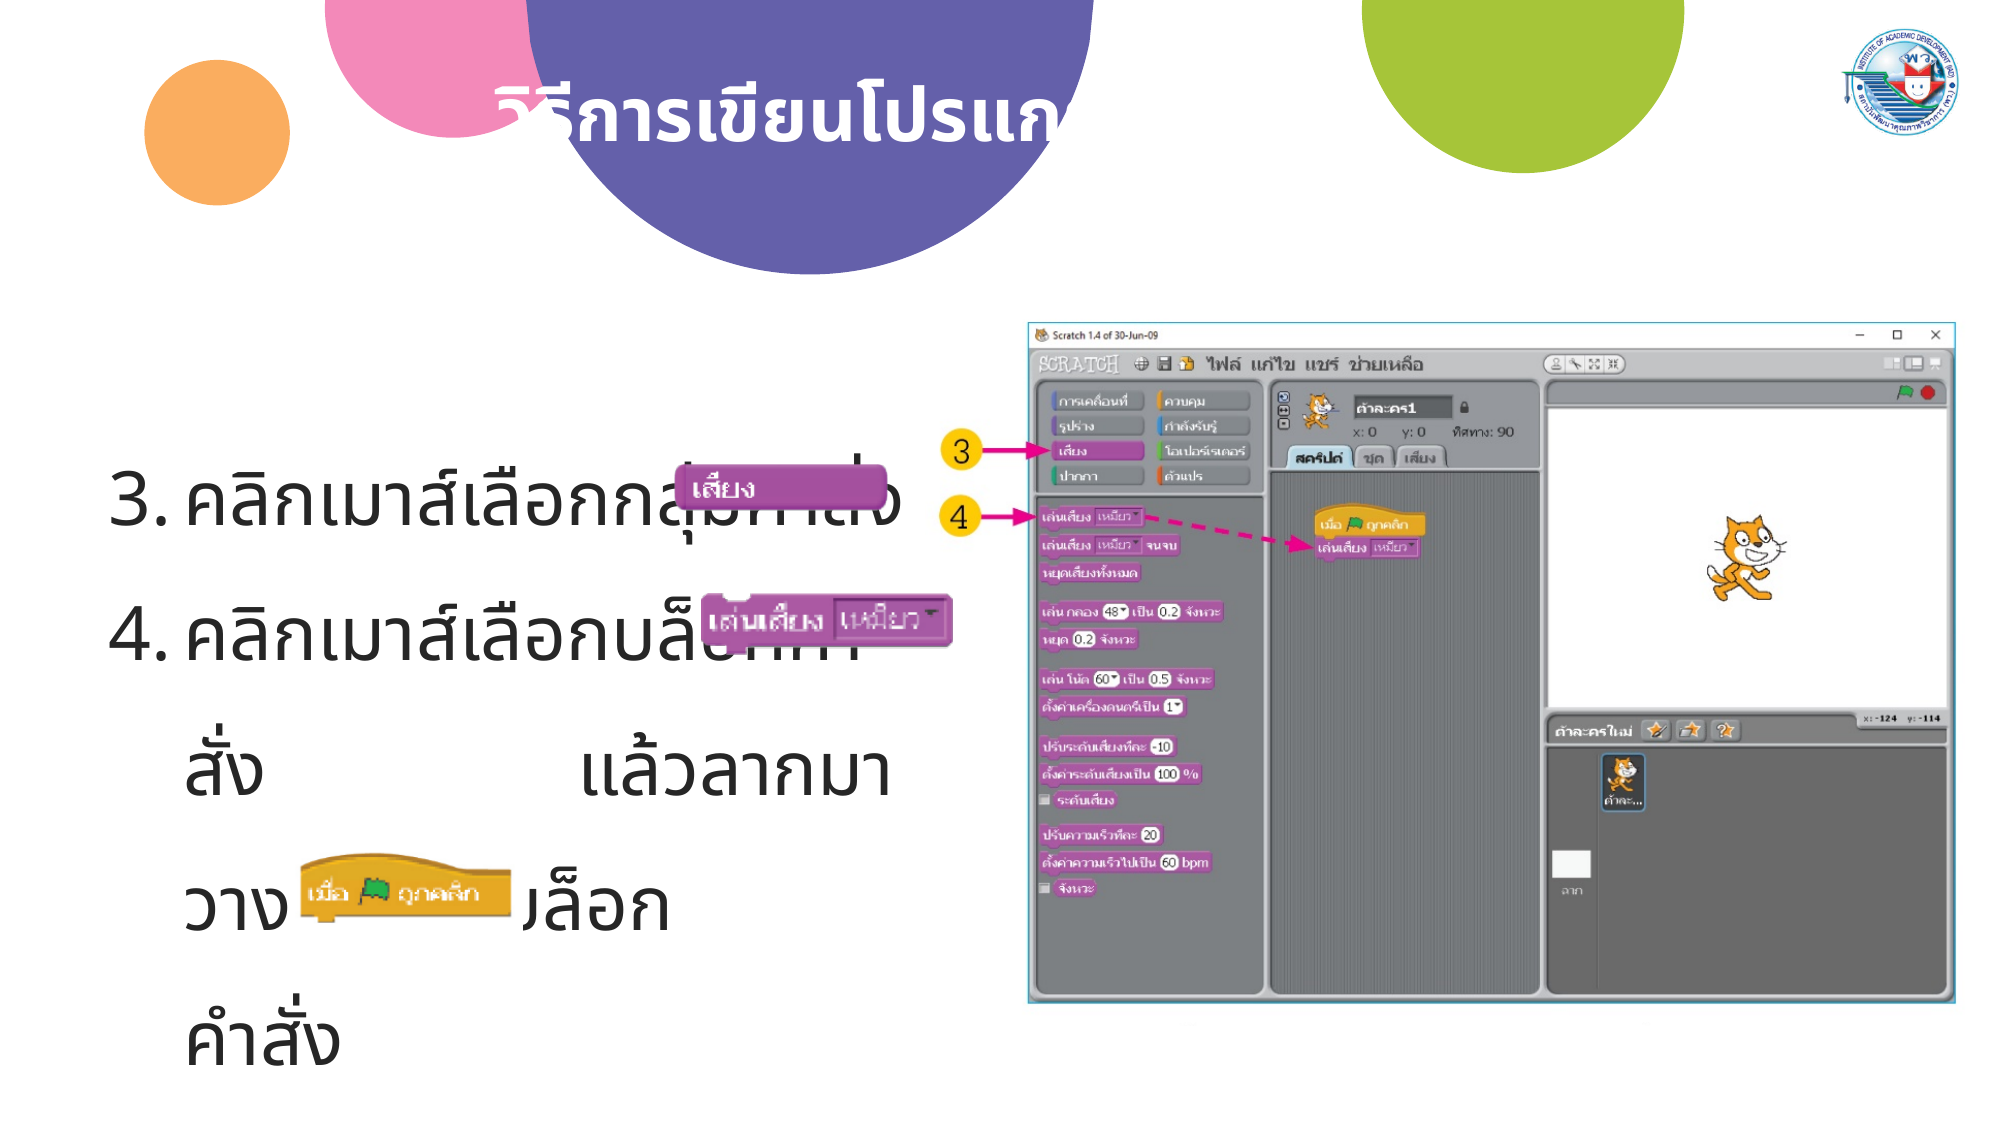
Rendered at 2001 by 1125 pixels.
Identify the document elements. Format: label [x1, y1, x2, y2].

picture [1840, 27, 1960, 137]
text_box [93, 397, 959, 959]
picture [925, 304, 1982, 1026]
text_box [143, 58, 291, 207]
text_box [444, 0, 1202, 275]
text_box [1360, 0, 1686, 175]
text_box [323, 0, 444, 139]
